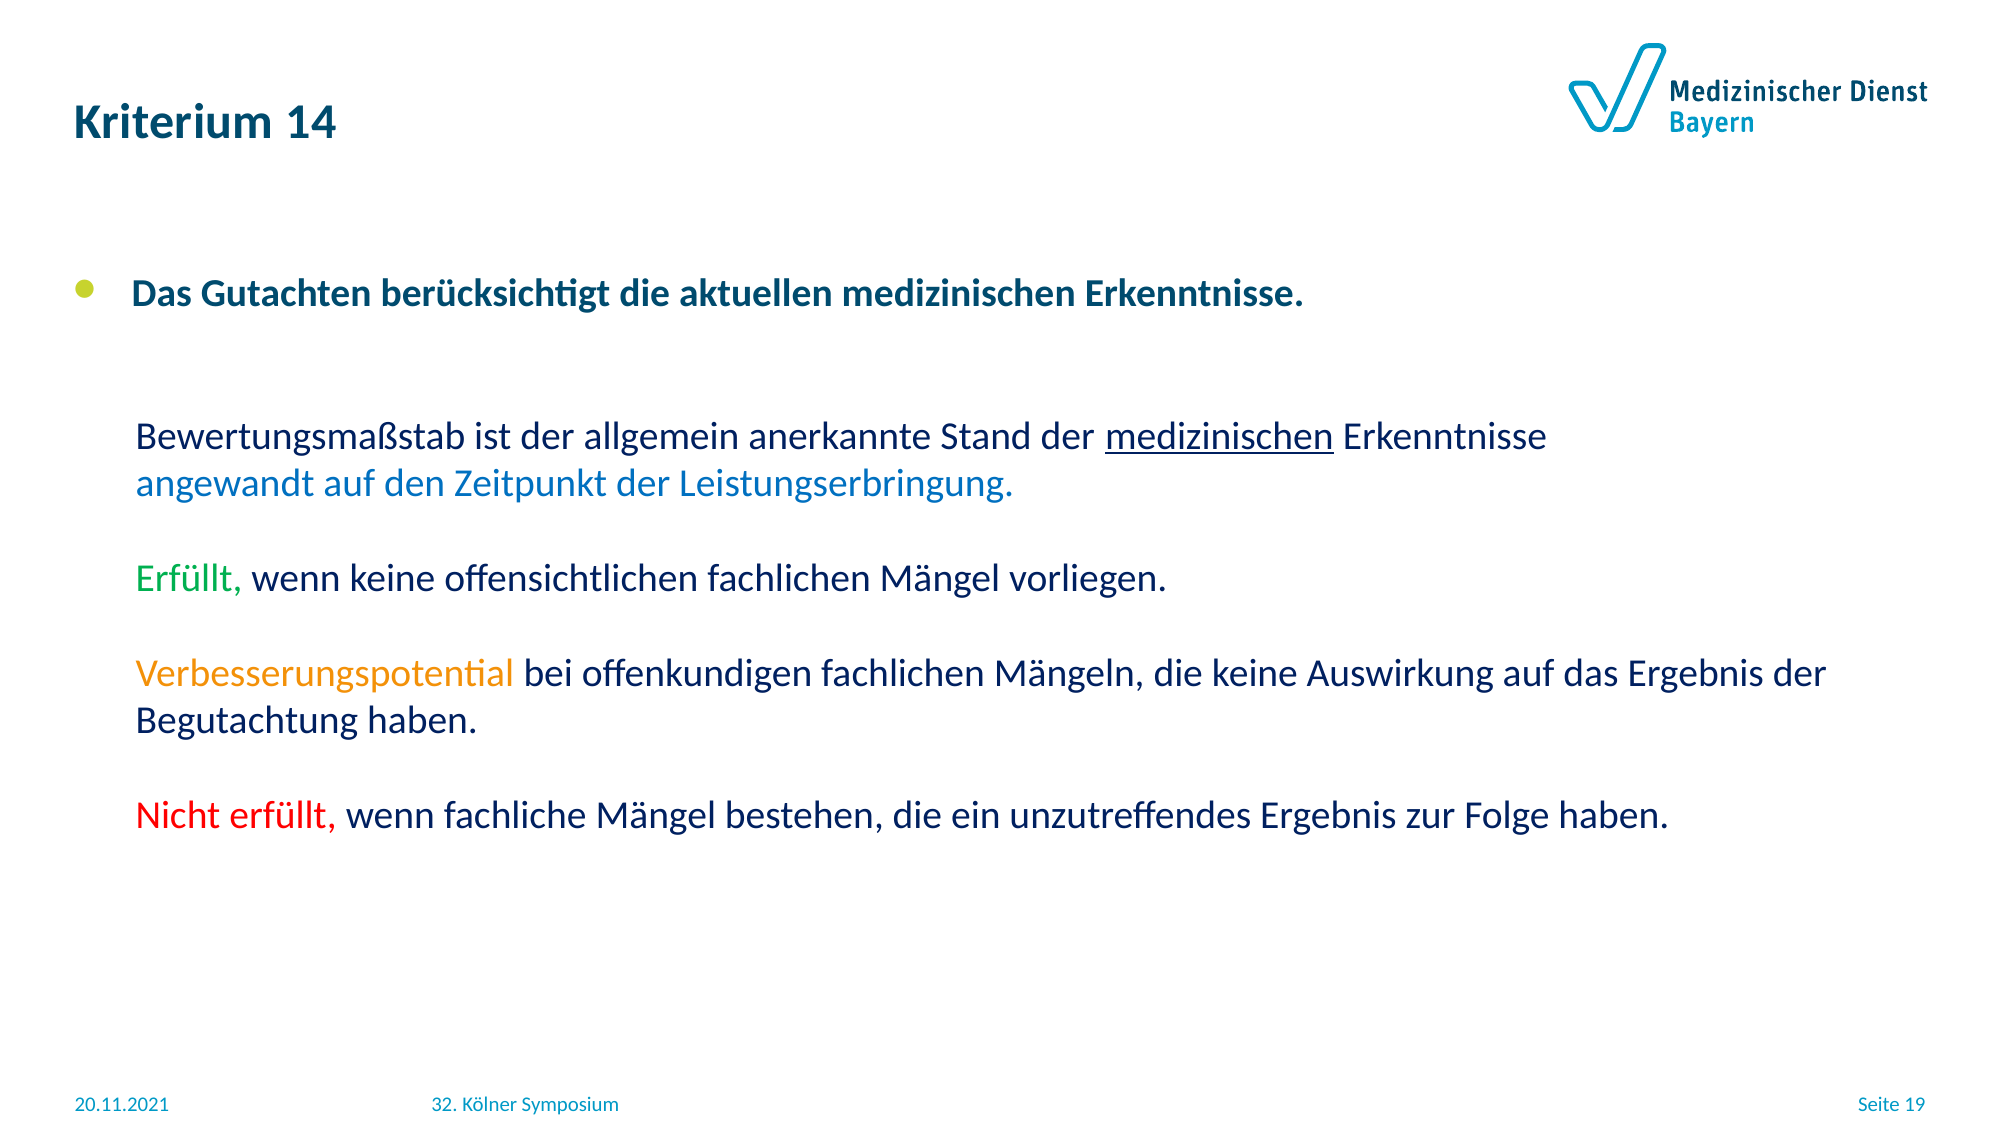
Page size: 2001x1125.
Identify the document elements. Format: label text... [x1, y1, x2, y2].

title Kriterium 14 [74, 82, 1443, 257]
list Das Gutachten berücksichtigt die aktuellen medizinischen Erkenntnisse. Bewertungsmaßstab ist der allgemein anerkannte Stand der medizinischen Erkenntnisse angewandt auf den Zeitpunkt der Leistungserbringung. Erfüllt, wenn keine offensichtlichen fachlichen Mängel vorliegen. Verbesserungspotential bei offenkundigen fachlichen Mängeln, die keine Auswirkung auf das Ergebnis der Begutachtung haben. Nicht erfüllt, wenn fachliche Mängel bestehen, die ein unzutreffendes Ergebnis zur Folge haben. [72, 267, 1928, 1065]
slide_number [74, 1085, 370, 1116]
footer 32. Kölner Symposium [431, 1086, 1577, 1117]
slide_number Seite 19 [1670, 1086, 1926, 1117]
